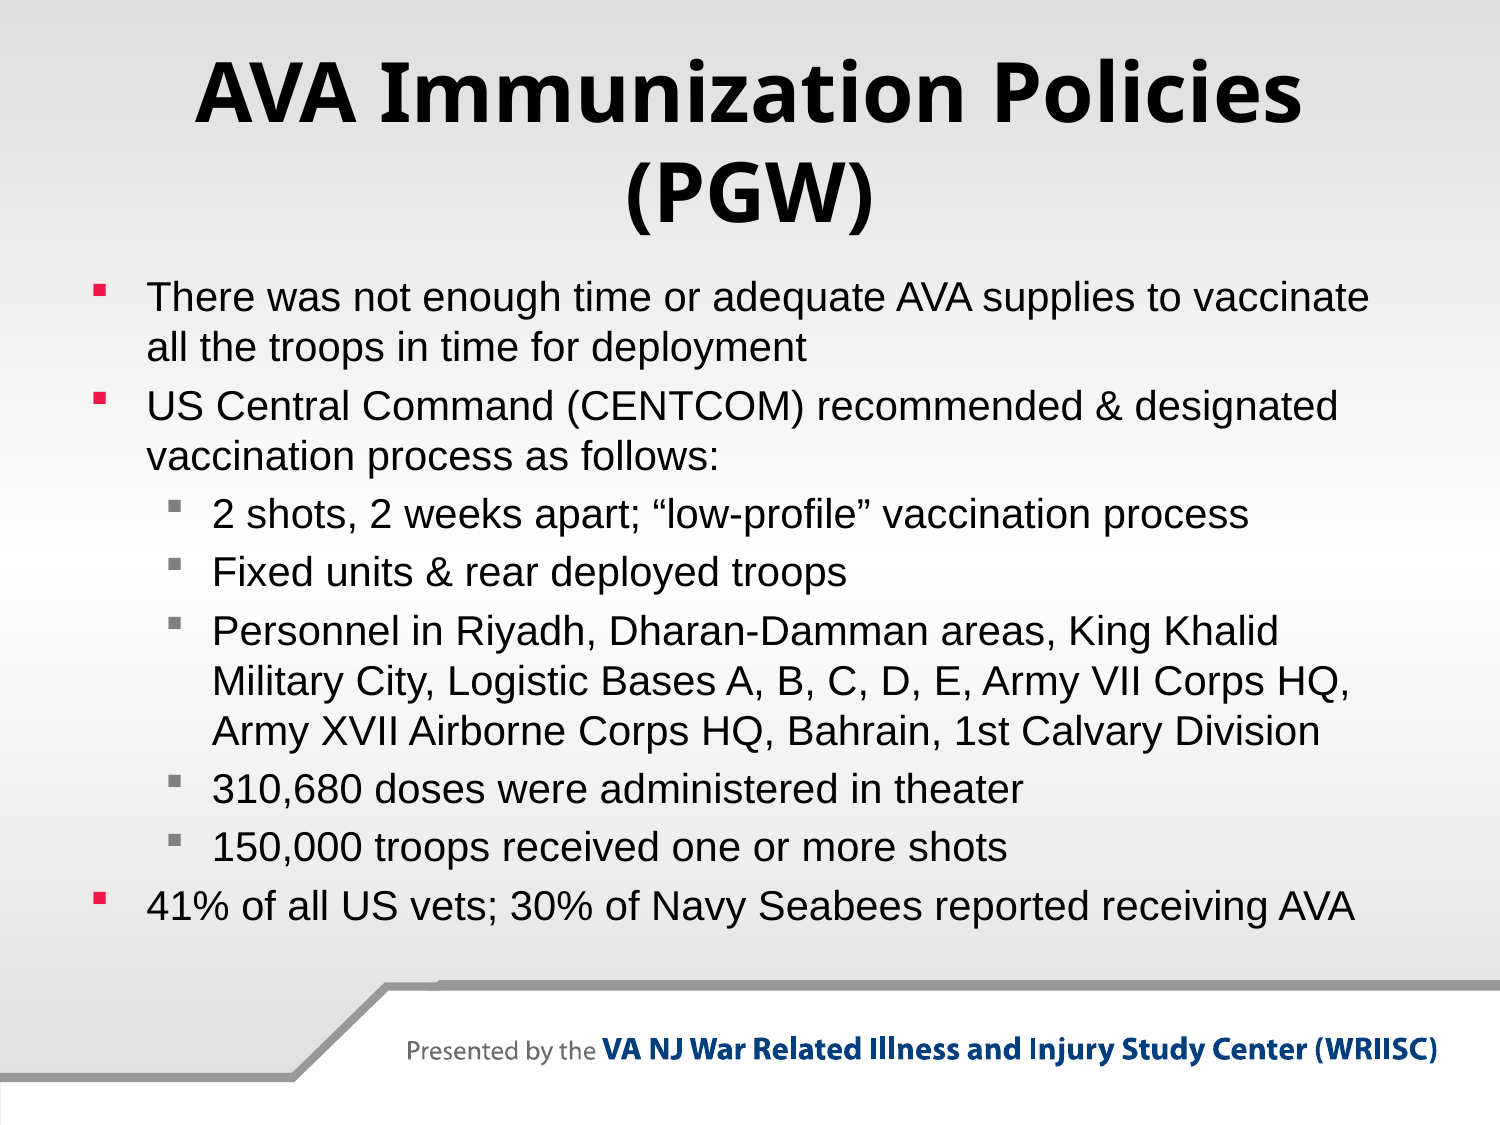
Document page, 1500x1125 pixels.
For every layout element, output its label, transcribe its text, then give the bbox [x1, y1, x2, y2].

list There was not enough time or adequate AVA supplies to vaccinate all the troops in time for deployment US Central Command (CENTCOM) recommended & designated vaccination process as follows: 2 shots, 2 weeks apart; “low-profile” vaccination process Fixed units & rear deployed troops Personnel in Riyadh, Dharan-Damman areas, King Khalid Military City, Logistic Bases A, B, C, D, E, Army VII Corps HQ, Army XVII Airborne Corps HQ, Bahrain, 1st Calvary Division 310,680 doses were administered in theater 150,000 troops received one or more shots 41% of all US vets; 30% of Navy Seabees reported receiving AVA [74, 262, 1426, 1006]
title AVA Immunization Policies (PGW) [74, 44, 1426, 233]
